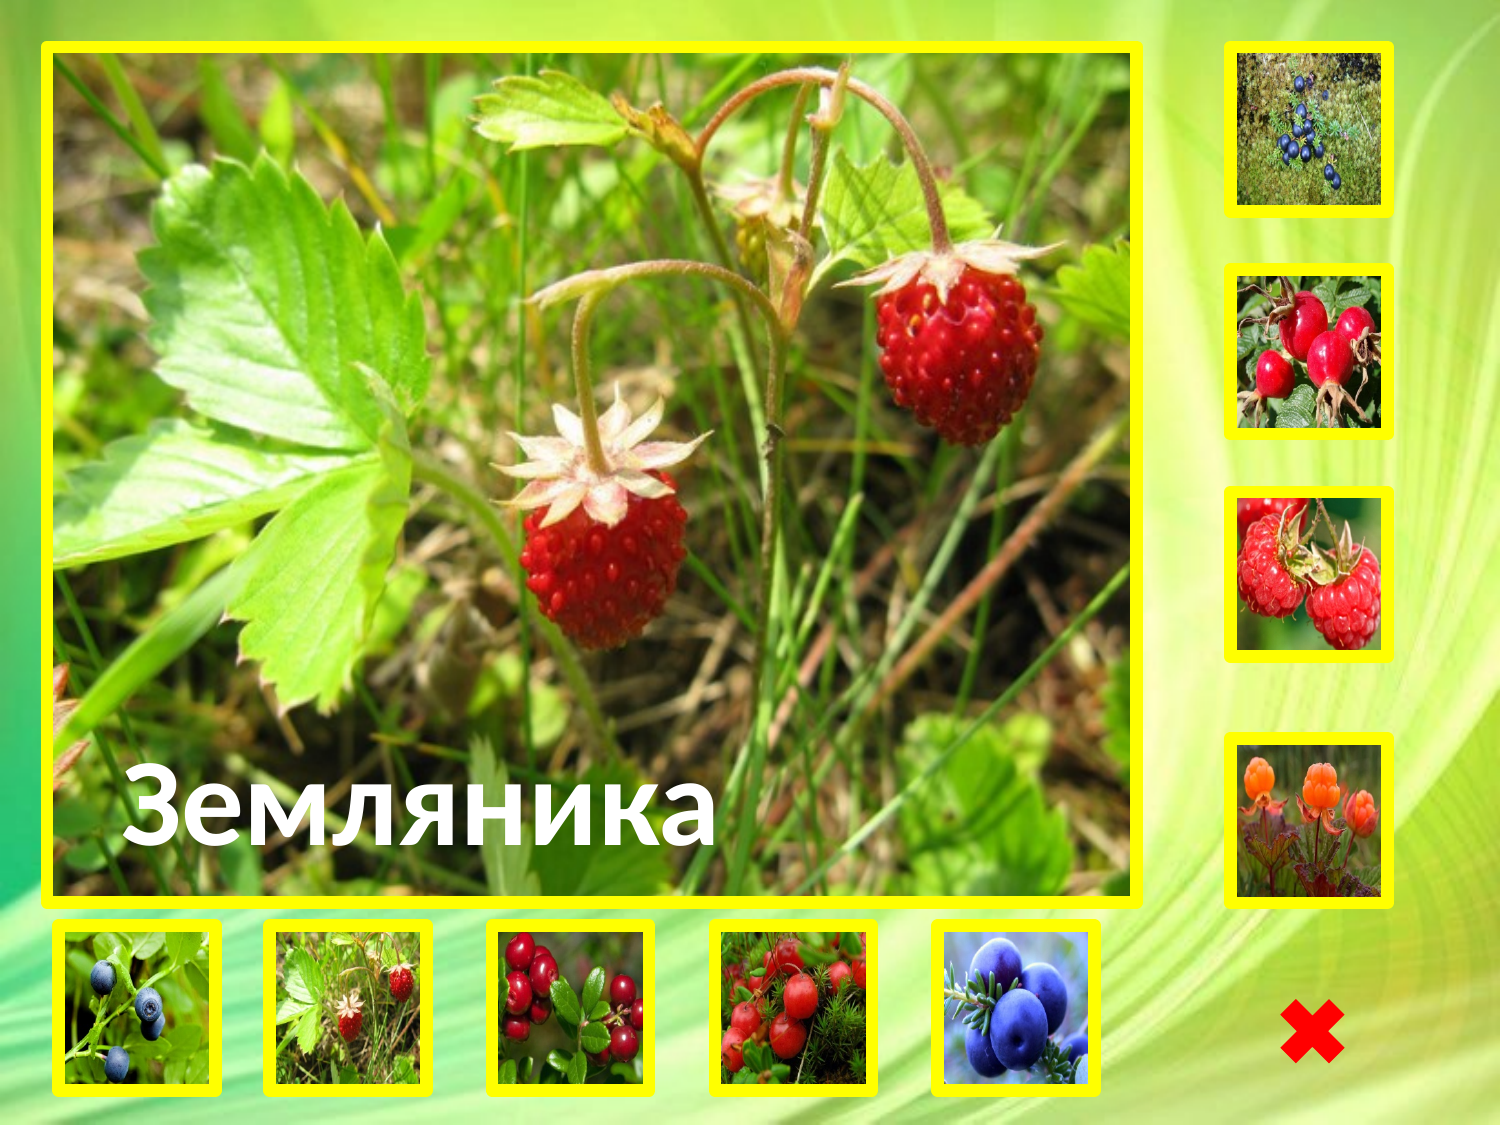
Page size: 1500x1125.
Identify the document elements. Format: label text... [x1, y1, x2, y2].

text_box [1228, 267, 1390, 436]
text_box [1228, 45, 1390, 214]
text_box [1278, 996, 1347, 1066]
text_box [45, 45, 1139, 904]
text_box [56, 924, 218, 1092]
text_box [713, 924, 874, 1092]
text_box [267, 924, 429, 1092]
text_box [1228, 736, 1390, 905]
text_box Земляника [106, 713, 736, 879]
text_box [1228, 490, 1390, 659]
text_box [935, 924, 1097, 1092]
text_box [490, 924, 651, 1092]
